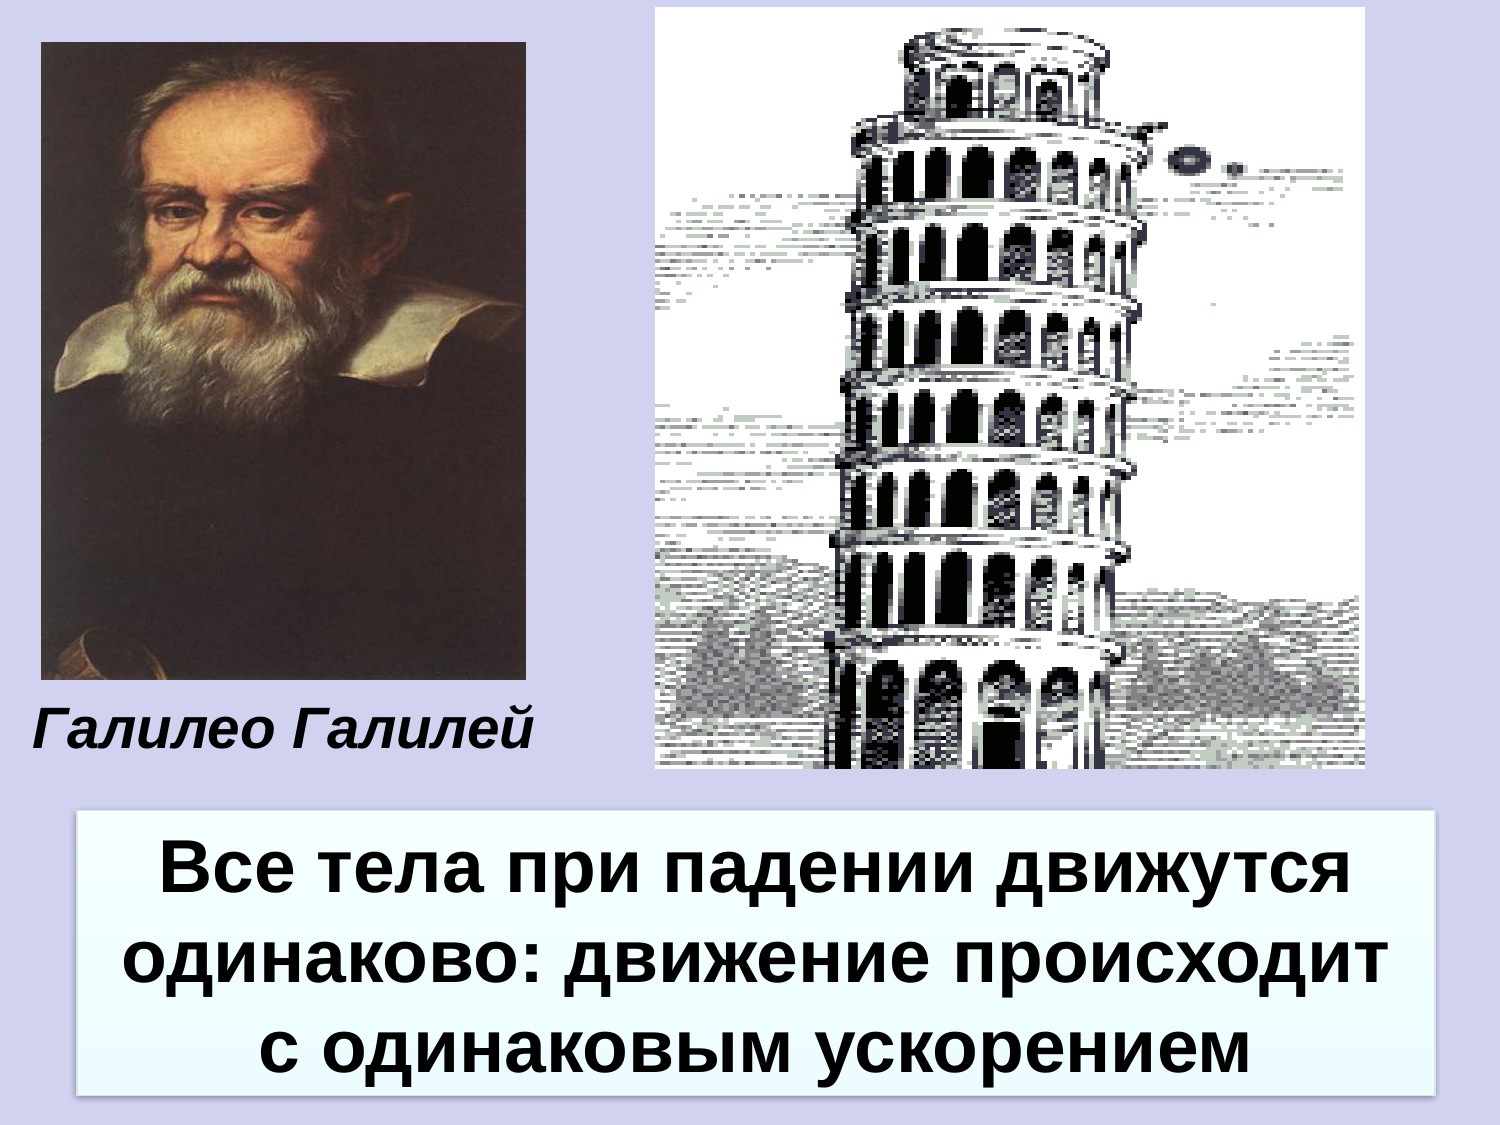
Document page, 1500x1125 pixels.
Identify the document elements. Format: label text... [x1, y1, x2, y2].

picture [40, 42, 526, 680]
text_box Все тела при падении движутся одинаково: движение происходит с одинаковым ускорением [76, 810, 1436, 1096]
picture [655, 6, 1365, 770]
text_box Галилео Галилей [17, 683, 585, 769]
